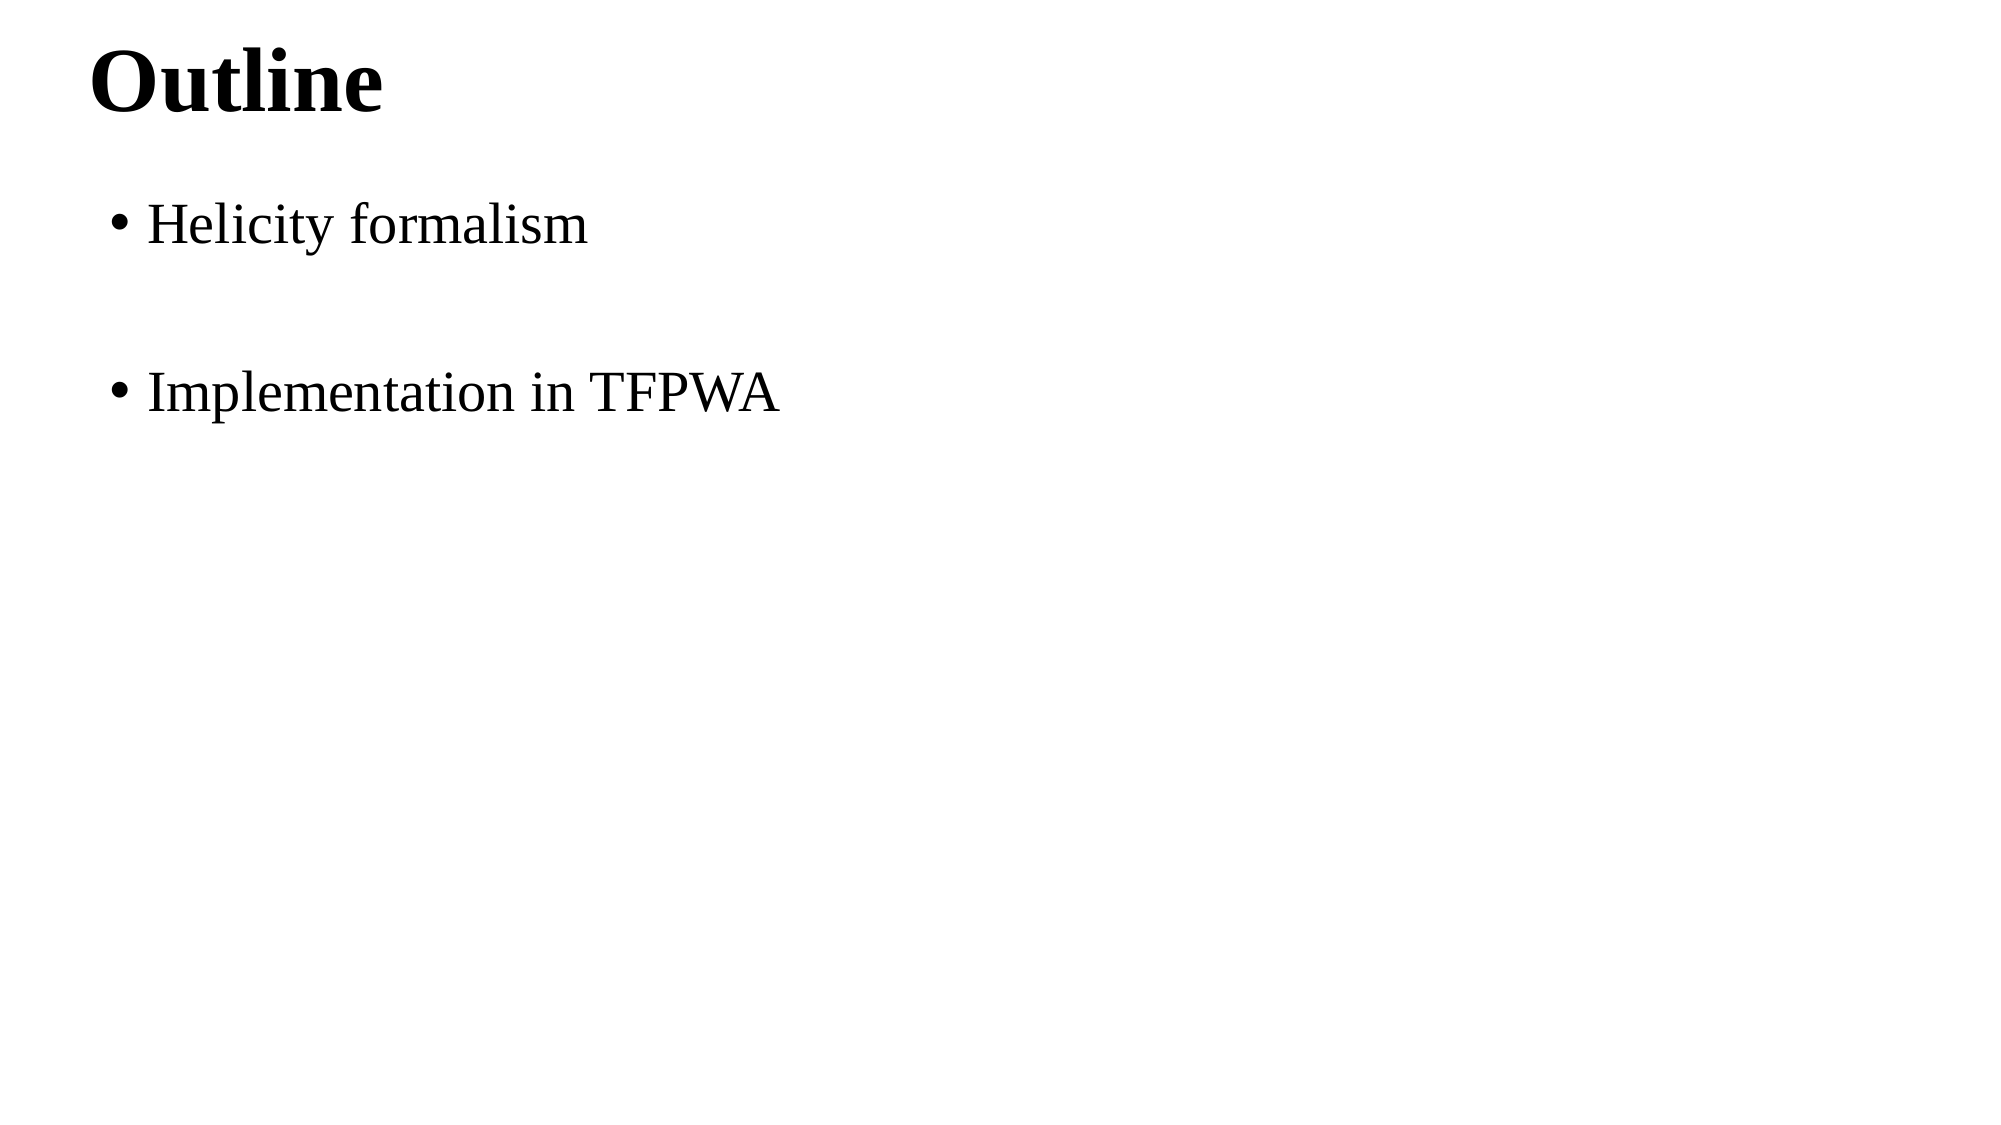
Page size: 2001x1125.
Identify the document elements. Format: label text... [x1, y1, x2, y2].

list Helicity formalism Implementation in TFPWA [94, 186, 1863, 1014]
title Outline [74, 22, 1863, 142]
